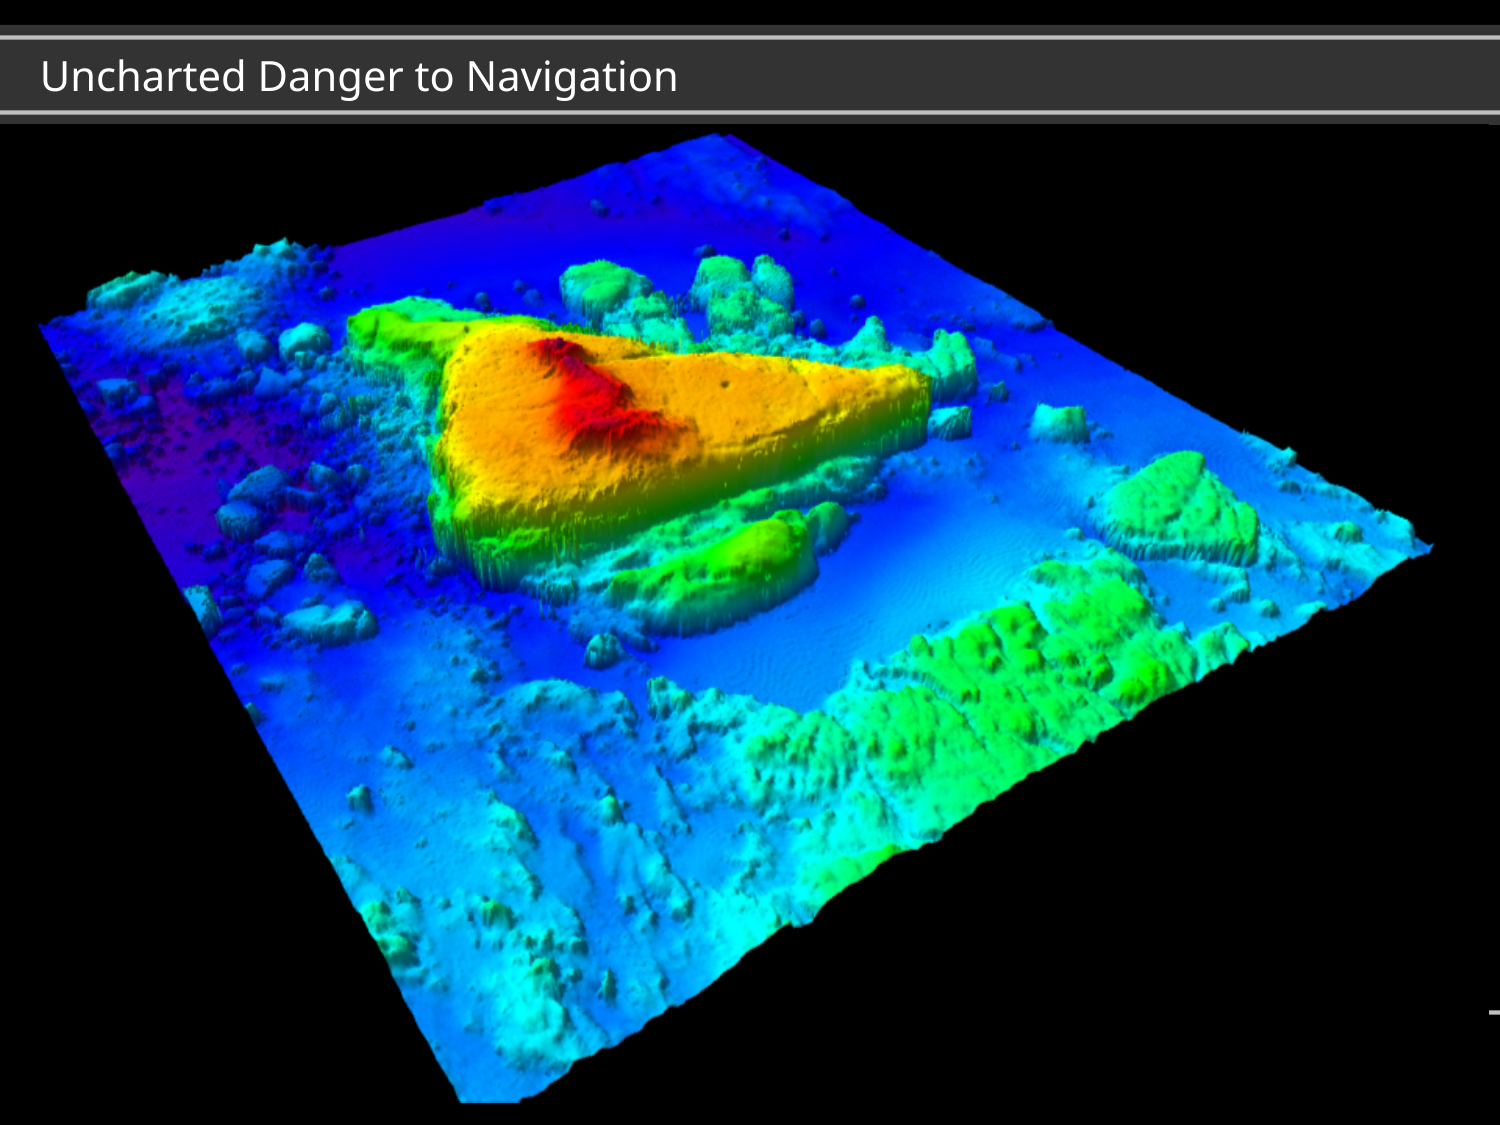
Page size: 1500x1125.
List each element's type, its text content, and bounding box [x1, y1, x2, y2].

picture [0, 124, 1489, 1103]
title Uncharted Danger to Navigation [24, 37, 1463, 113]
